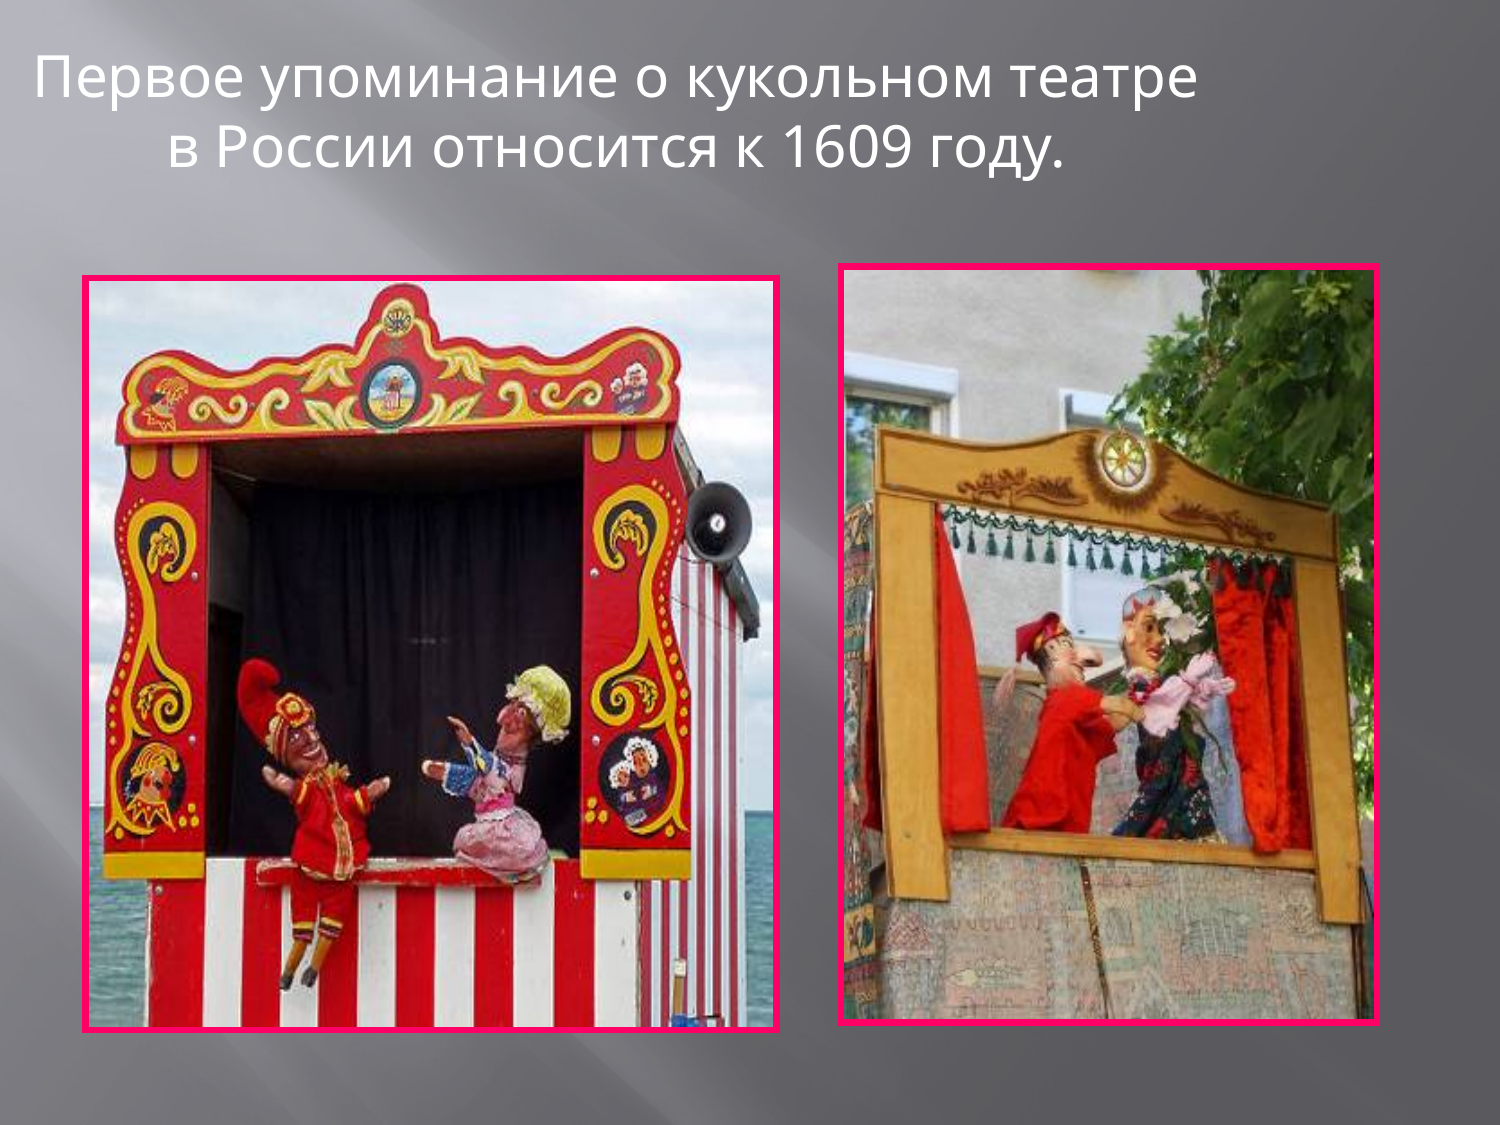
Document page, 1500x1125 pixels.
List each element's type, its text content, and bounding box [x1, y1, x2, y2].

text_box Первое упоминание о кукольном театре в России относится к 1609 году. [17, 31, 1229, 187]
picture [843, 269, 1374, 1020]
picture [88, 280, 774, 1027]
